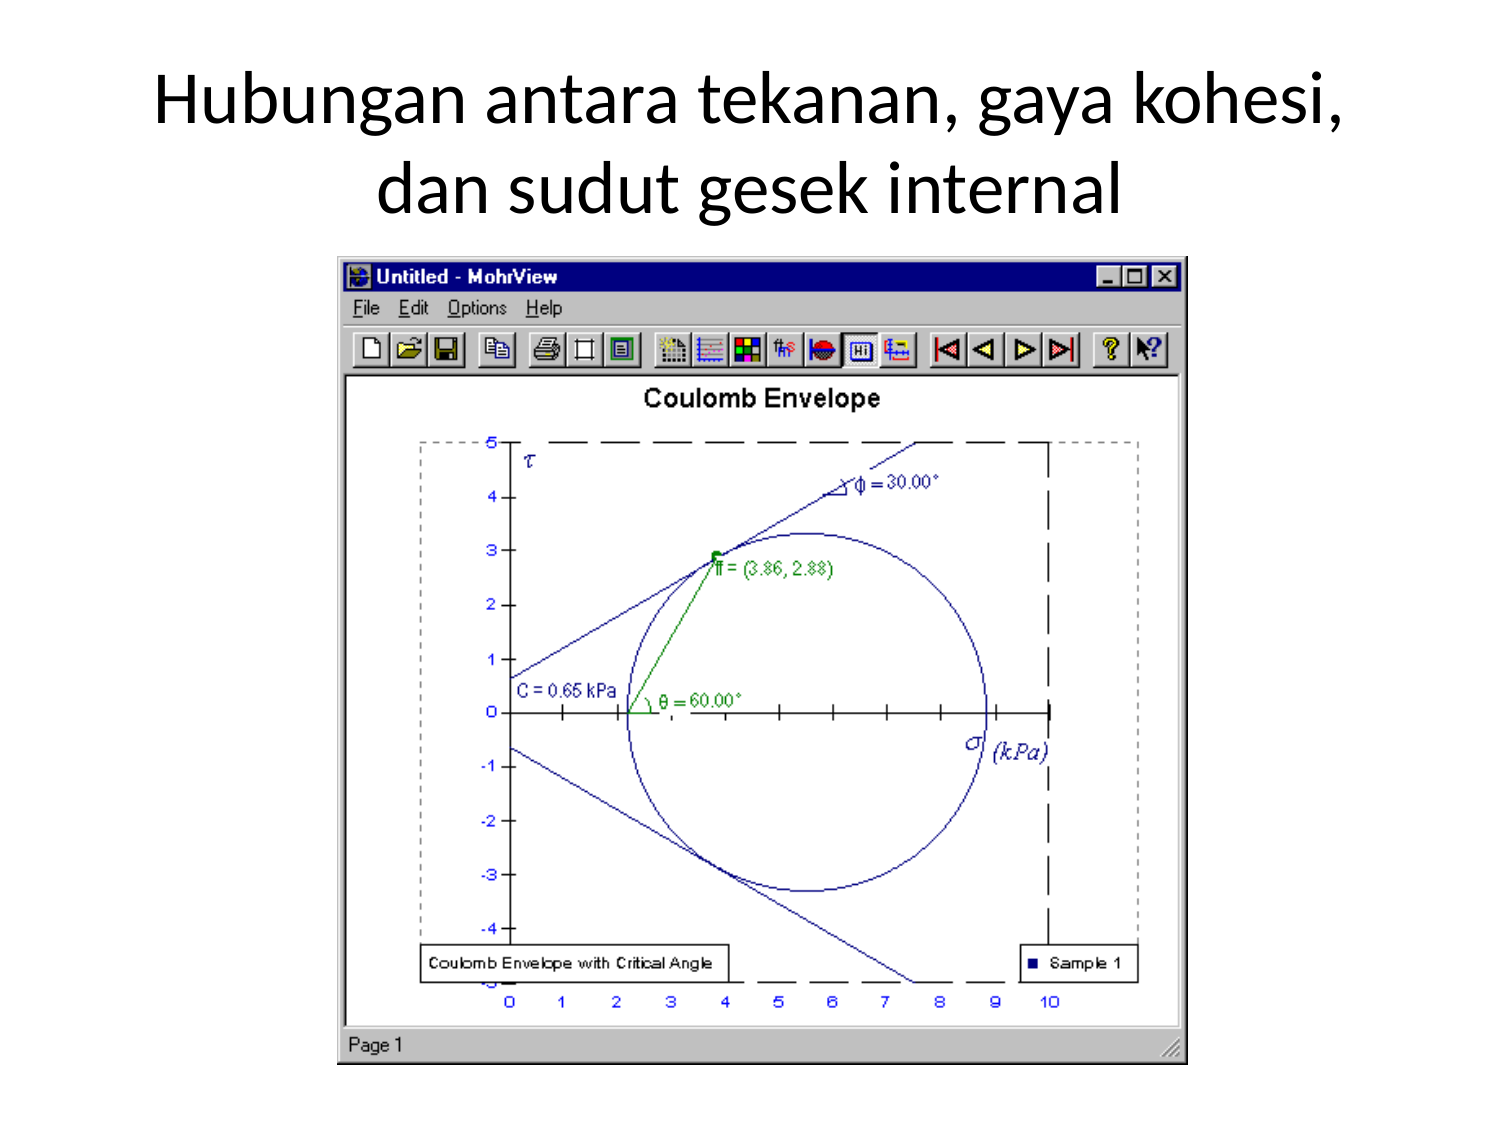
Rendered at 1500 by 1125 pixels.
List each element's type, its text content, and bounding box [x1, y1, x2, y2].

title Hubungan antara tekanan, gaya kohesi, dan sudut gesek internal [75, 45, 1425, 233]
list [337, 256, 1188, 1065]
